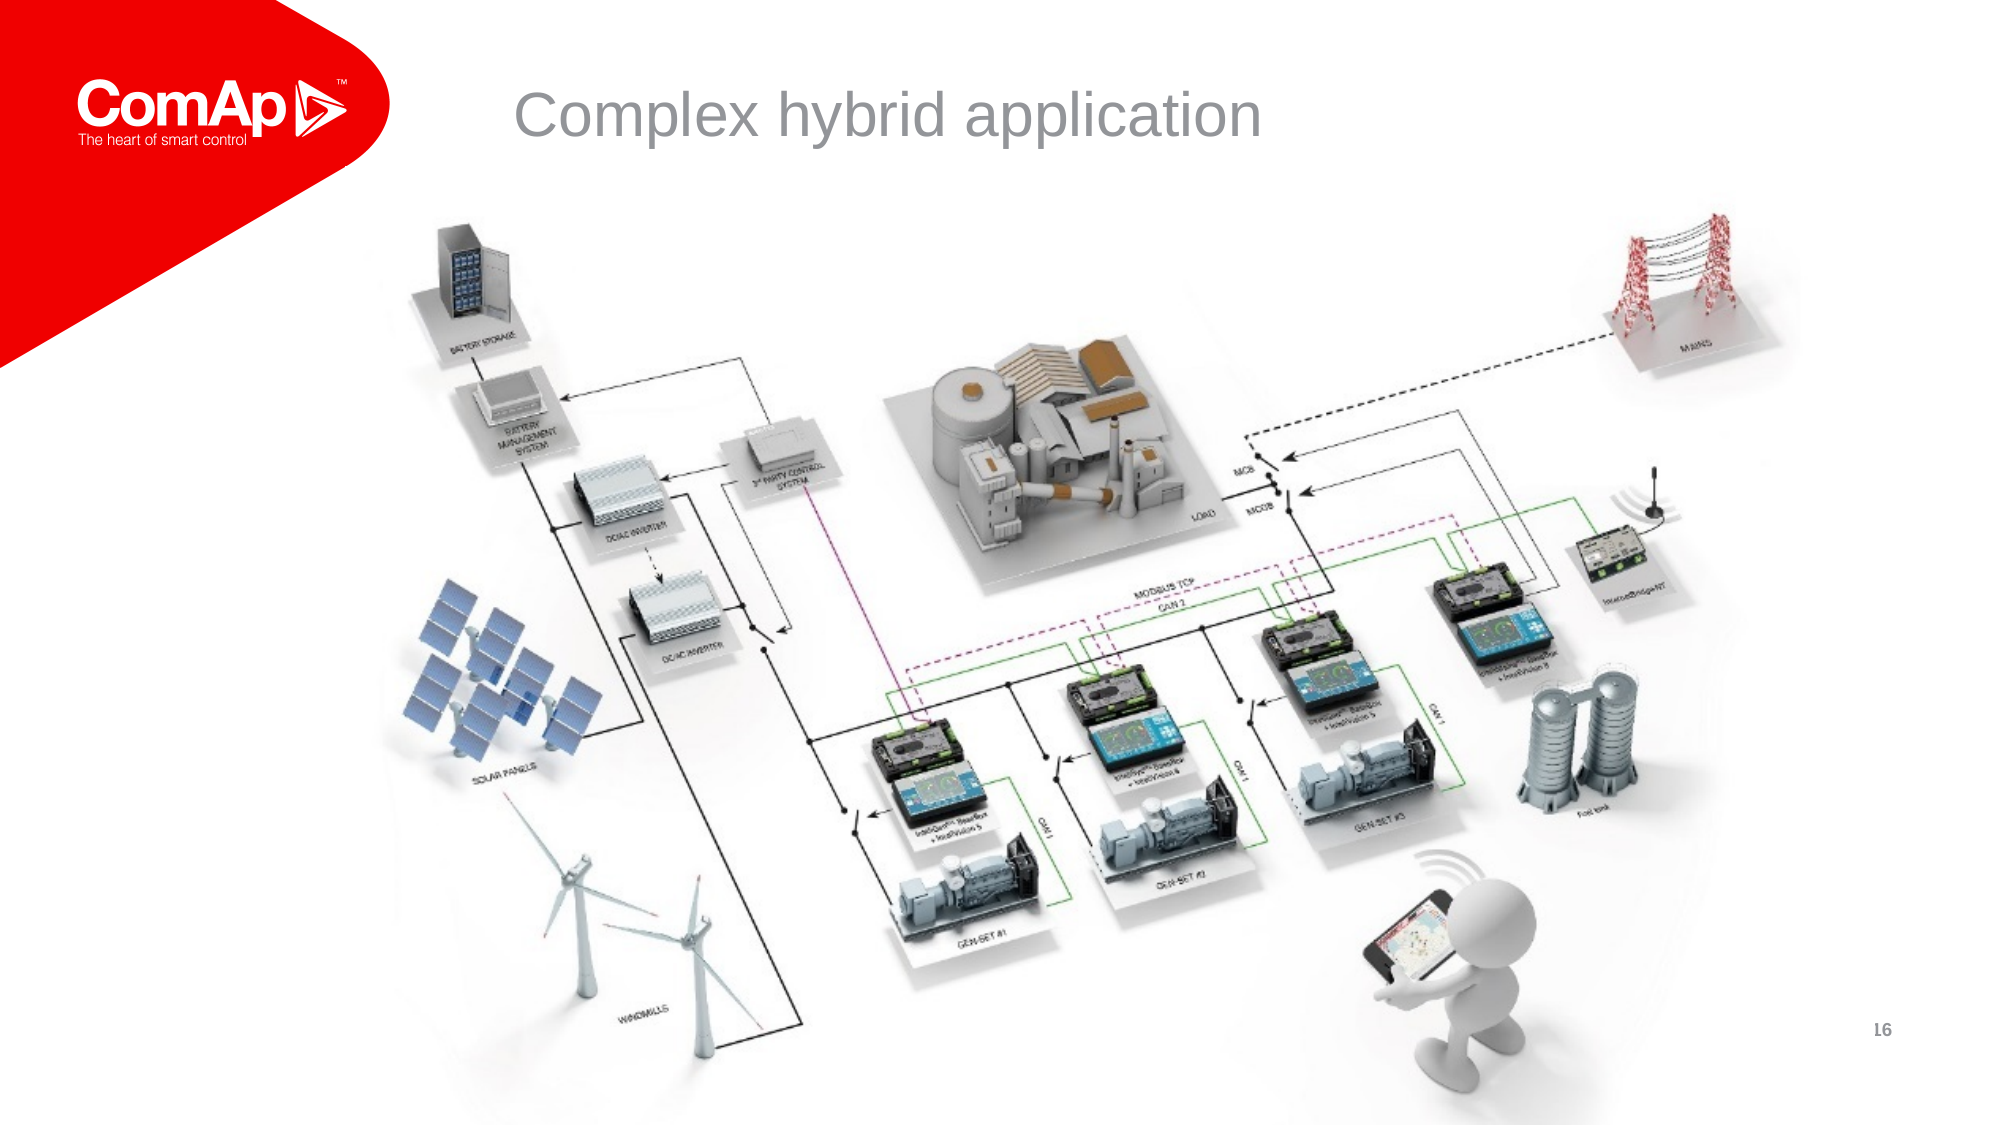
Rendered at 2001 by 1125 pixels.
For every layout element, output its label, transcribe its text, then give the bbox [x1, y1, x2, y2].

picture [0, 0, 2001, 1125]
title Complex hybrid application [498, 10, 1777, 165]
slide_number 16 [1878, 998, 1898, 1059]
